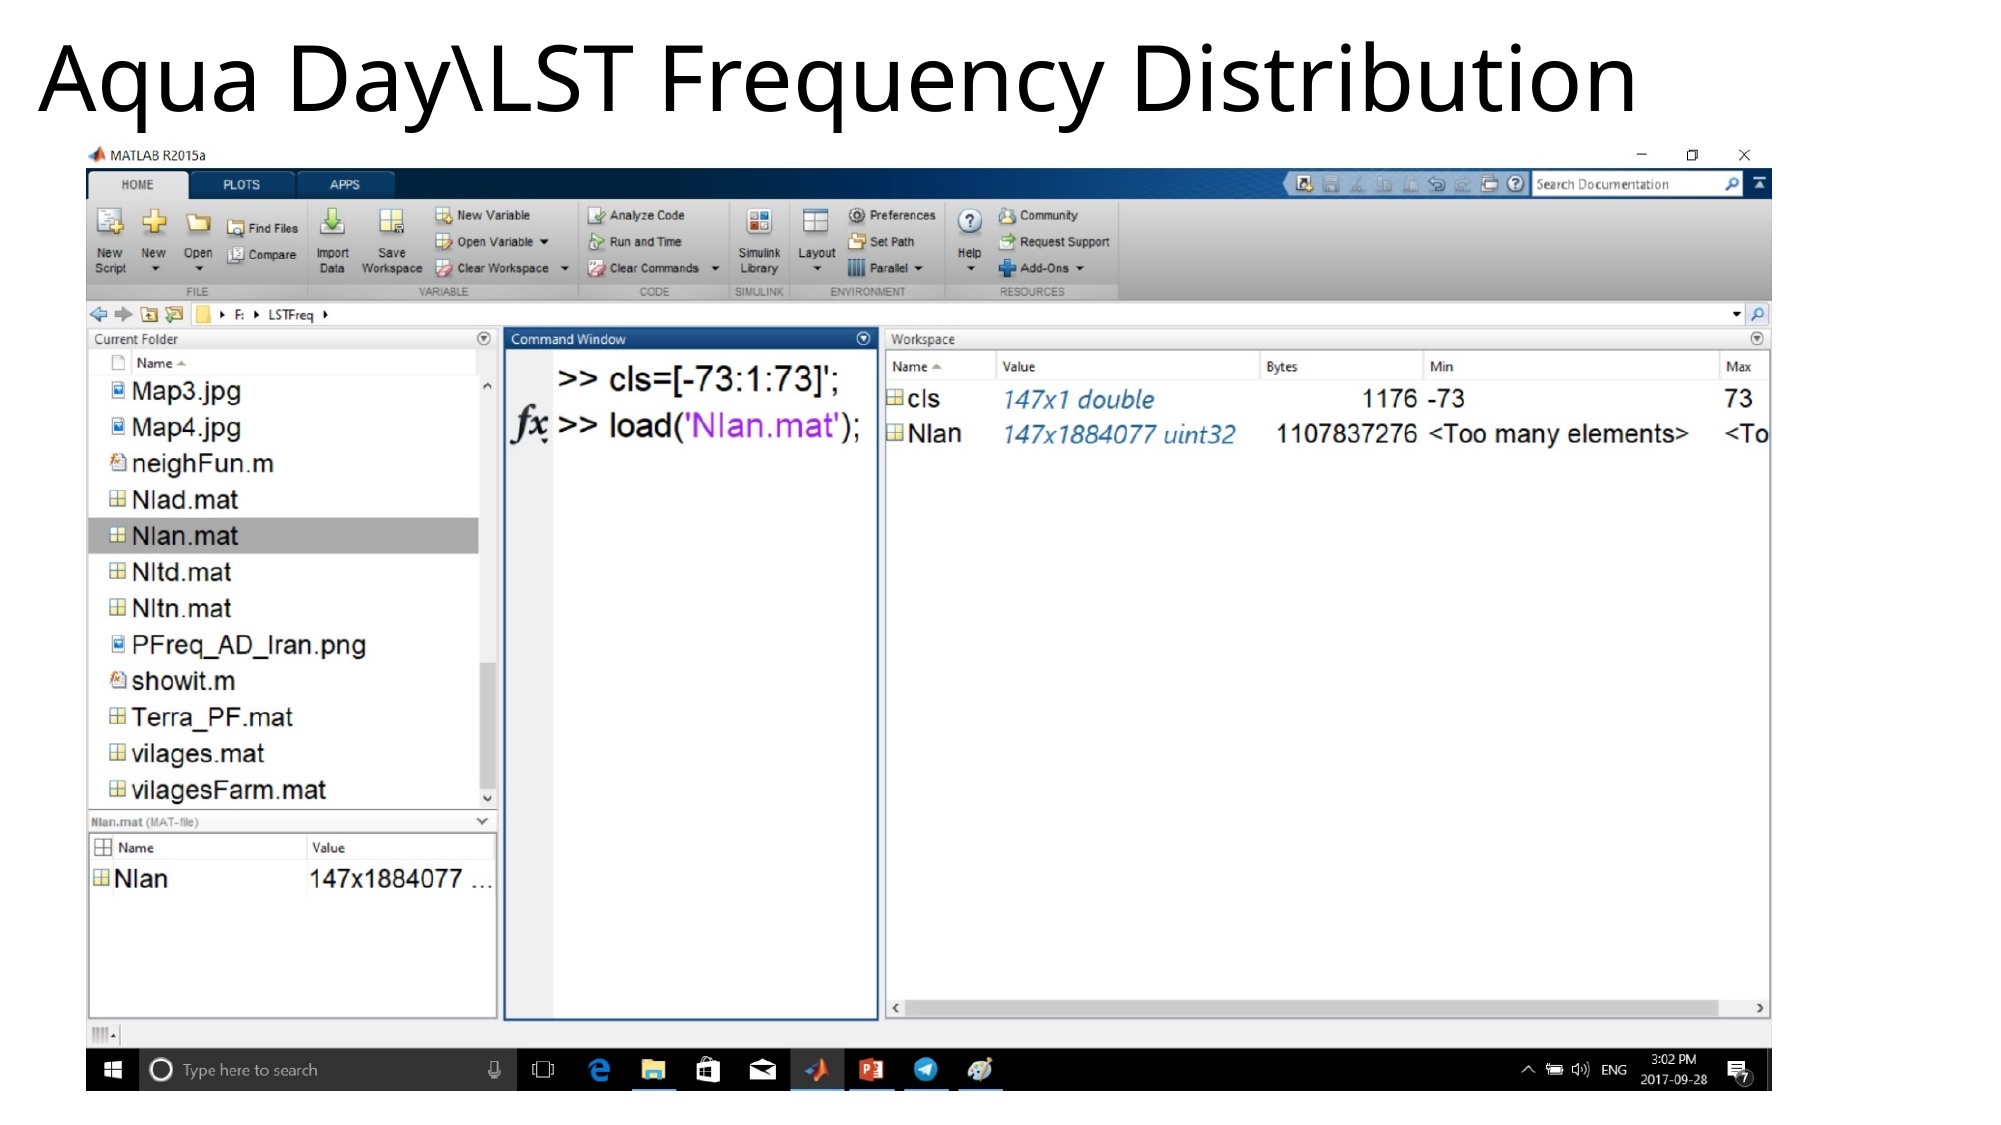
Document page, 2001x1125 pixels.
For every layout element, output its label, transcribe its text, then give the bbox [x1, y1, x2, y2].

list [86, 142, 1772, 1091]
title Aqua Day\LST Frequency Distribution [23, 20, 1749, 143]
